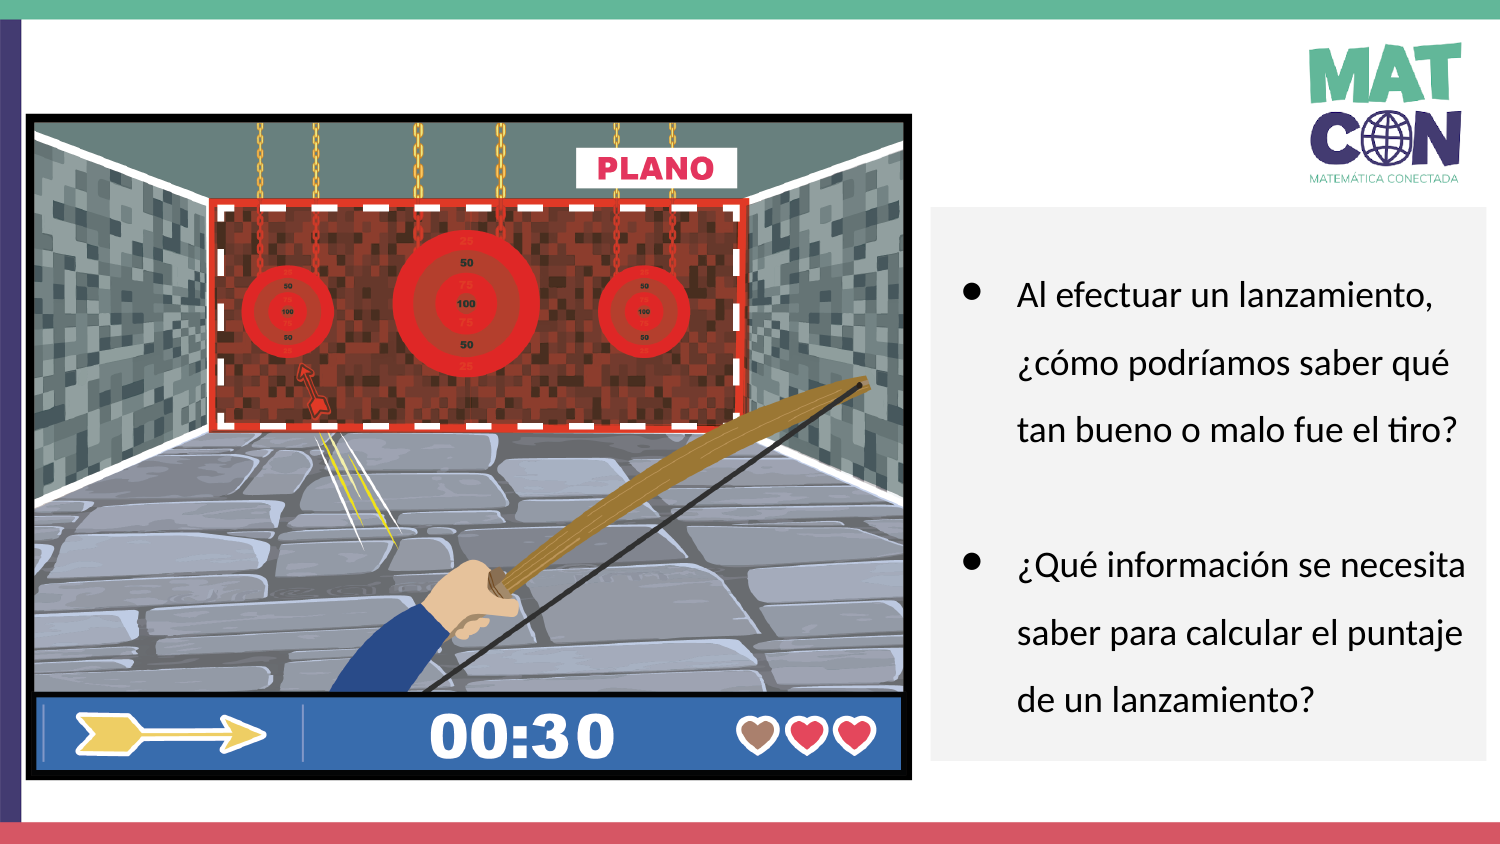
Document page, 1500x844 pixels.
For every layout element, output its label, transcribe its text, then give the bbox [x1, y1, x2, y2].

picture [0, 0, 1500, 844]
text_box Al efectuar un lanzamiento, ¿cómo podríamos saber qué tan bueno o malo fue el tiro? ¿Qué información se necesita saber para calcular el puntaje de un lanzamiento? [948, 207, 1487, 761]
